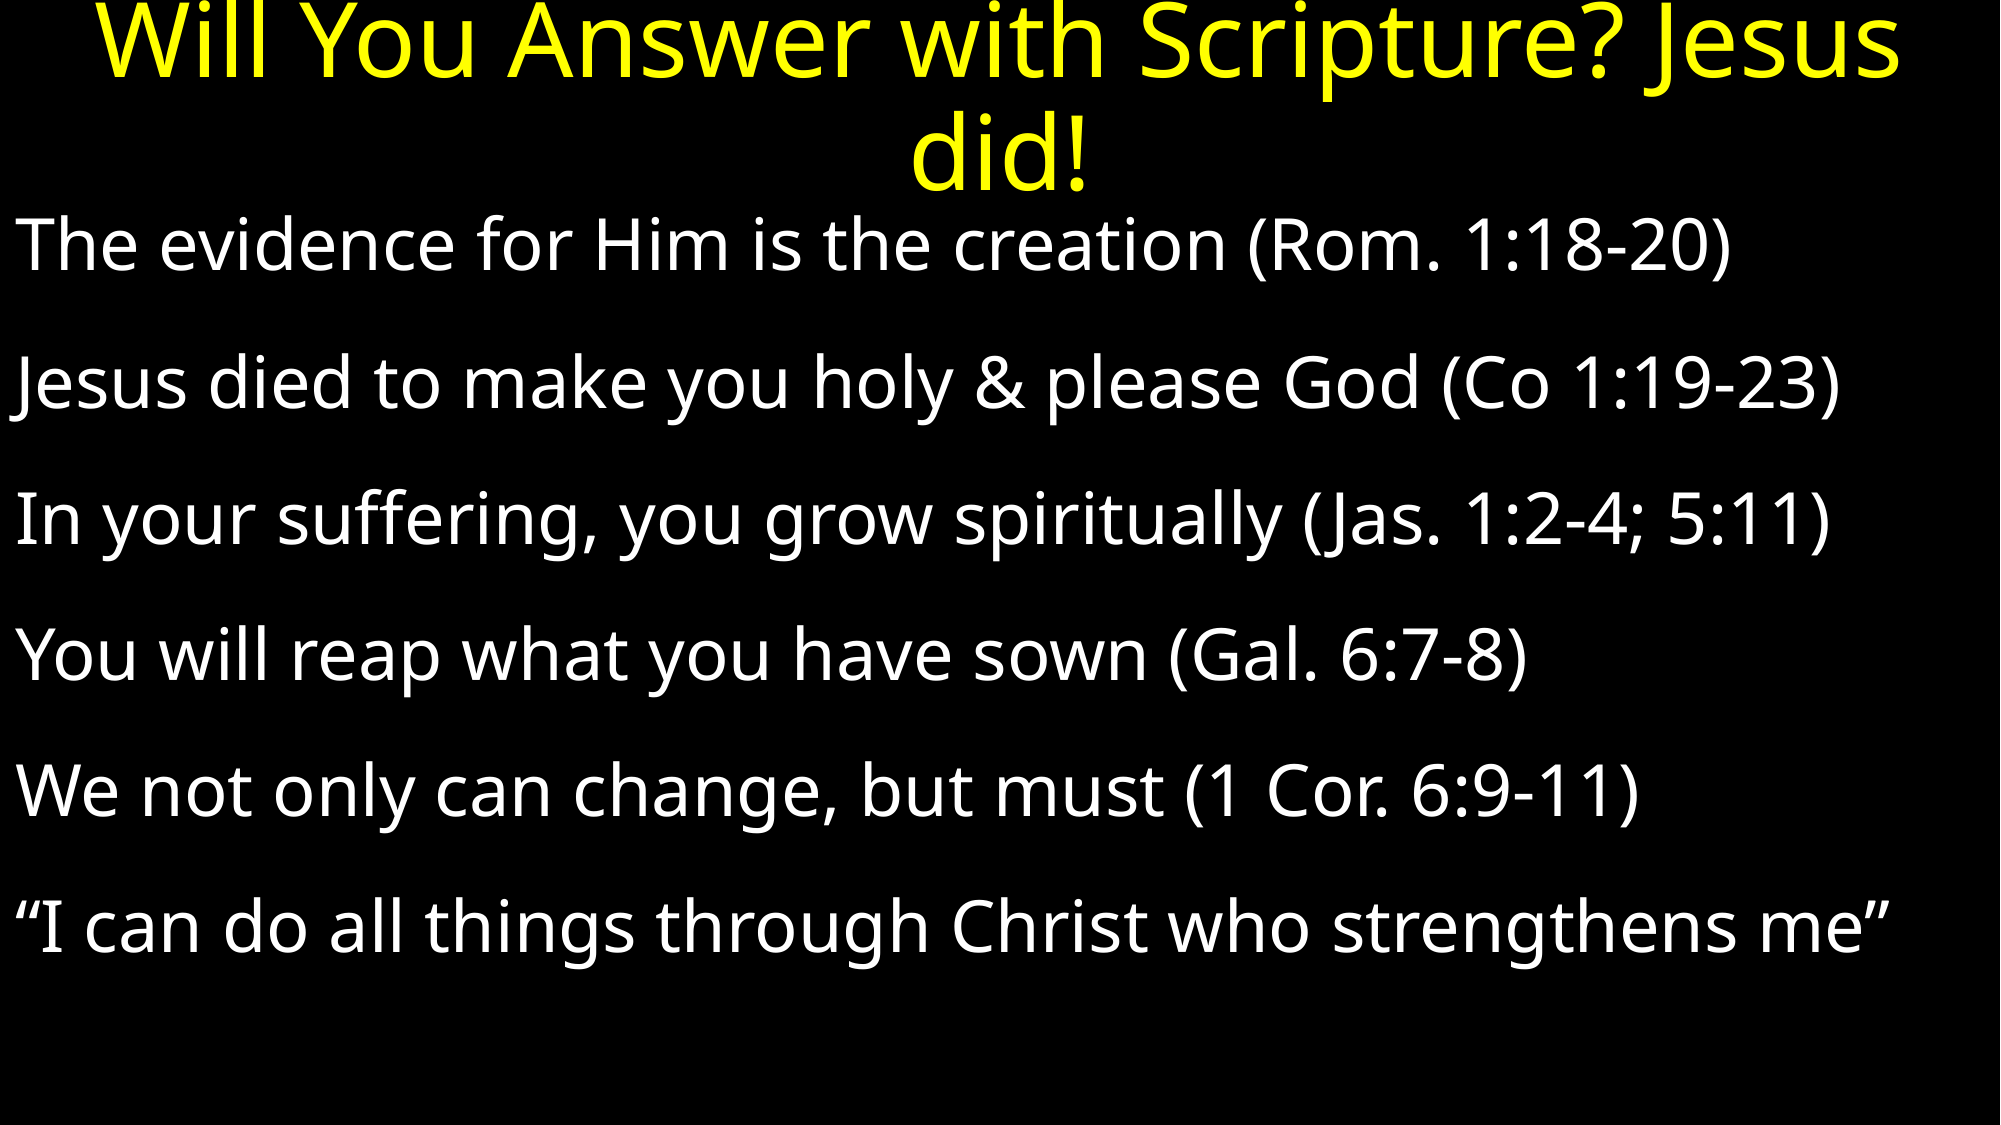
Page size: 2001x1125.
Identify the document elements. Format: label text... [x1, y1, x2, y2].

list The evidence for Him is the creation (Rom. 1:18-20) Jesus died to make you holy & please God (Co 1:19-23) In your suffering, you grow spiritually (Jas. 1:2-4; 5:11) You will reap what you have sown (Gal. 6:7-8) We not only can change, but must (1 Cor. 6:9-11) “I can do all things through Christ who strengthens me” [0, 200, 2000, 1125]
title Will You Answer with Scripture? Jesus did! [0, 0, 2000, 200]
